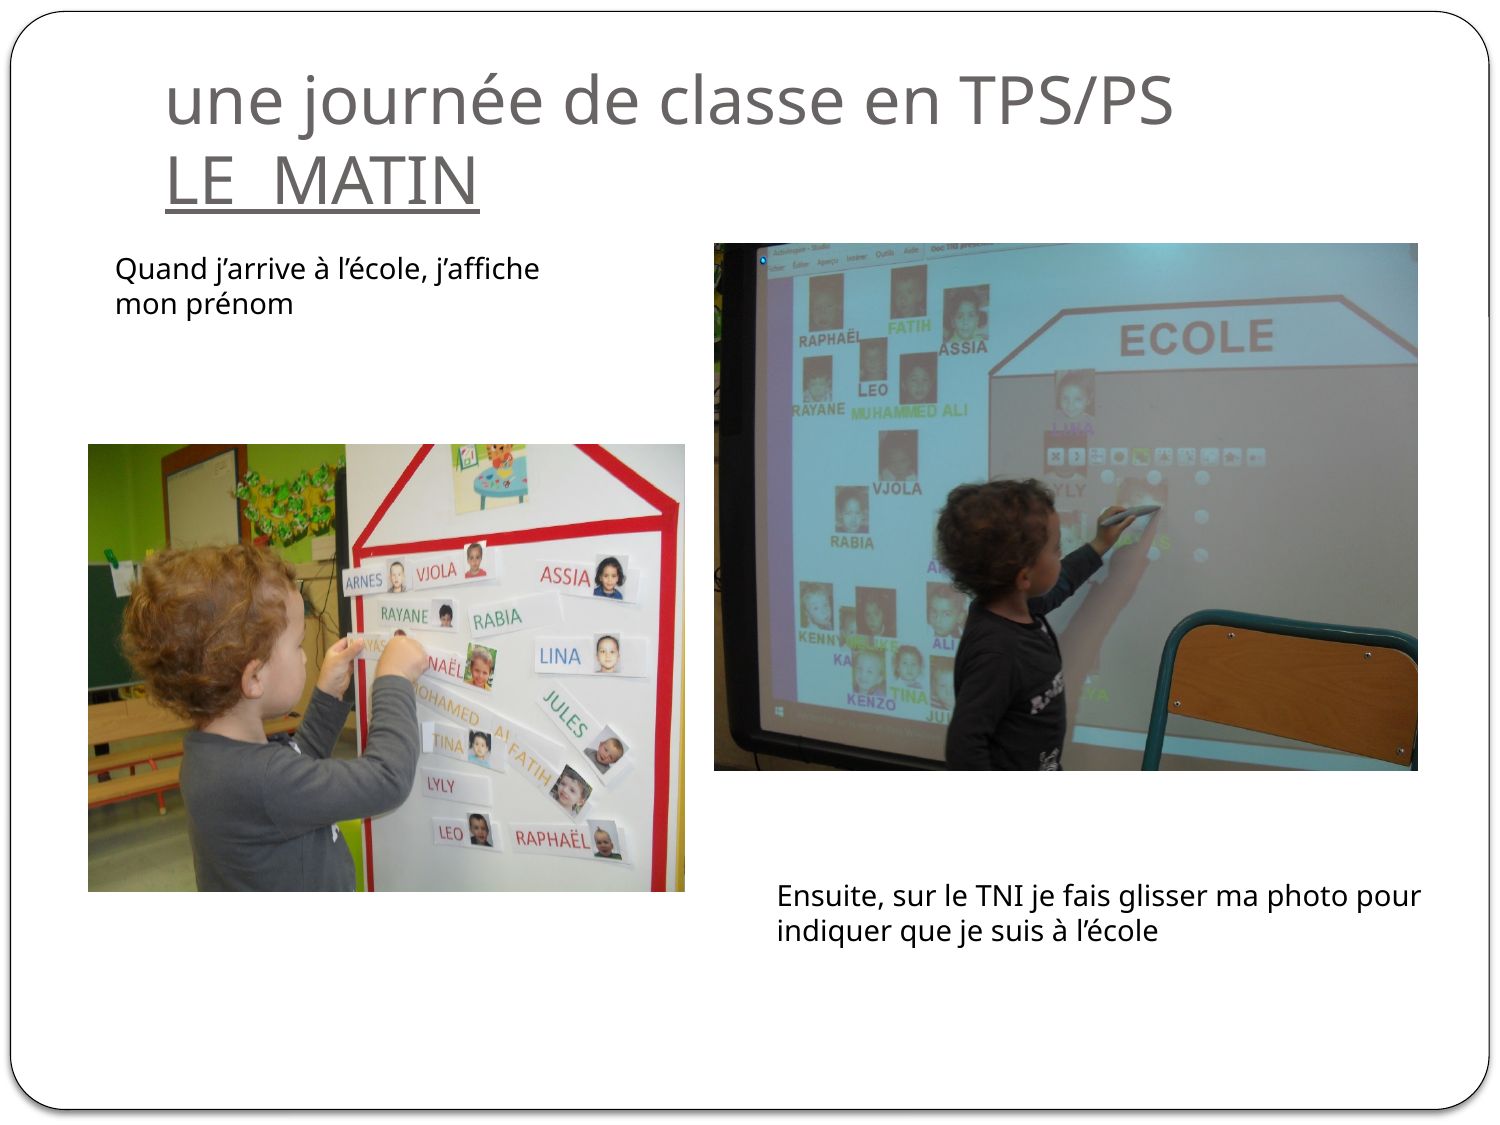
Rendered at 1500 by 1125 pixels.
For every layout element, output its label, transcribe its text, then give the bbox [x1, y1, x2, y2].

text_box Ensuite, sur le TNI je fais glisser ma photo pour indiquer que je suis à l’école [761, 869, 1447, 955]
title une journée de classe en TPS/PS LE MATIN [150, 45, 1425, 233]
picture [714, 243, 1418, 771]
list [88, 444, 685, 892]
text_box Quand j’arrive à l’école, j’affiche mon prénom [100, 243, 597, 329]
